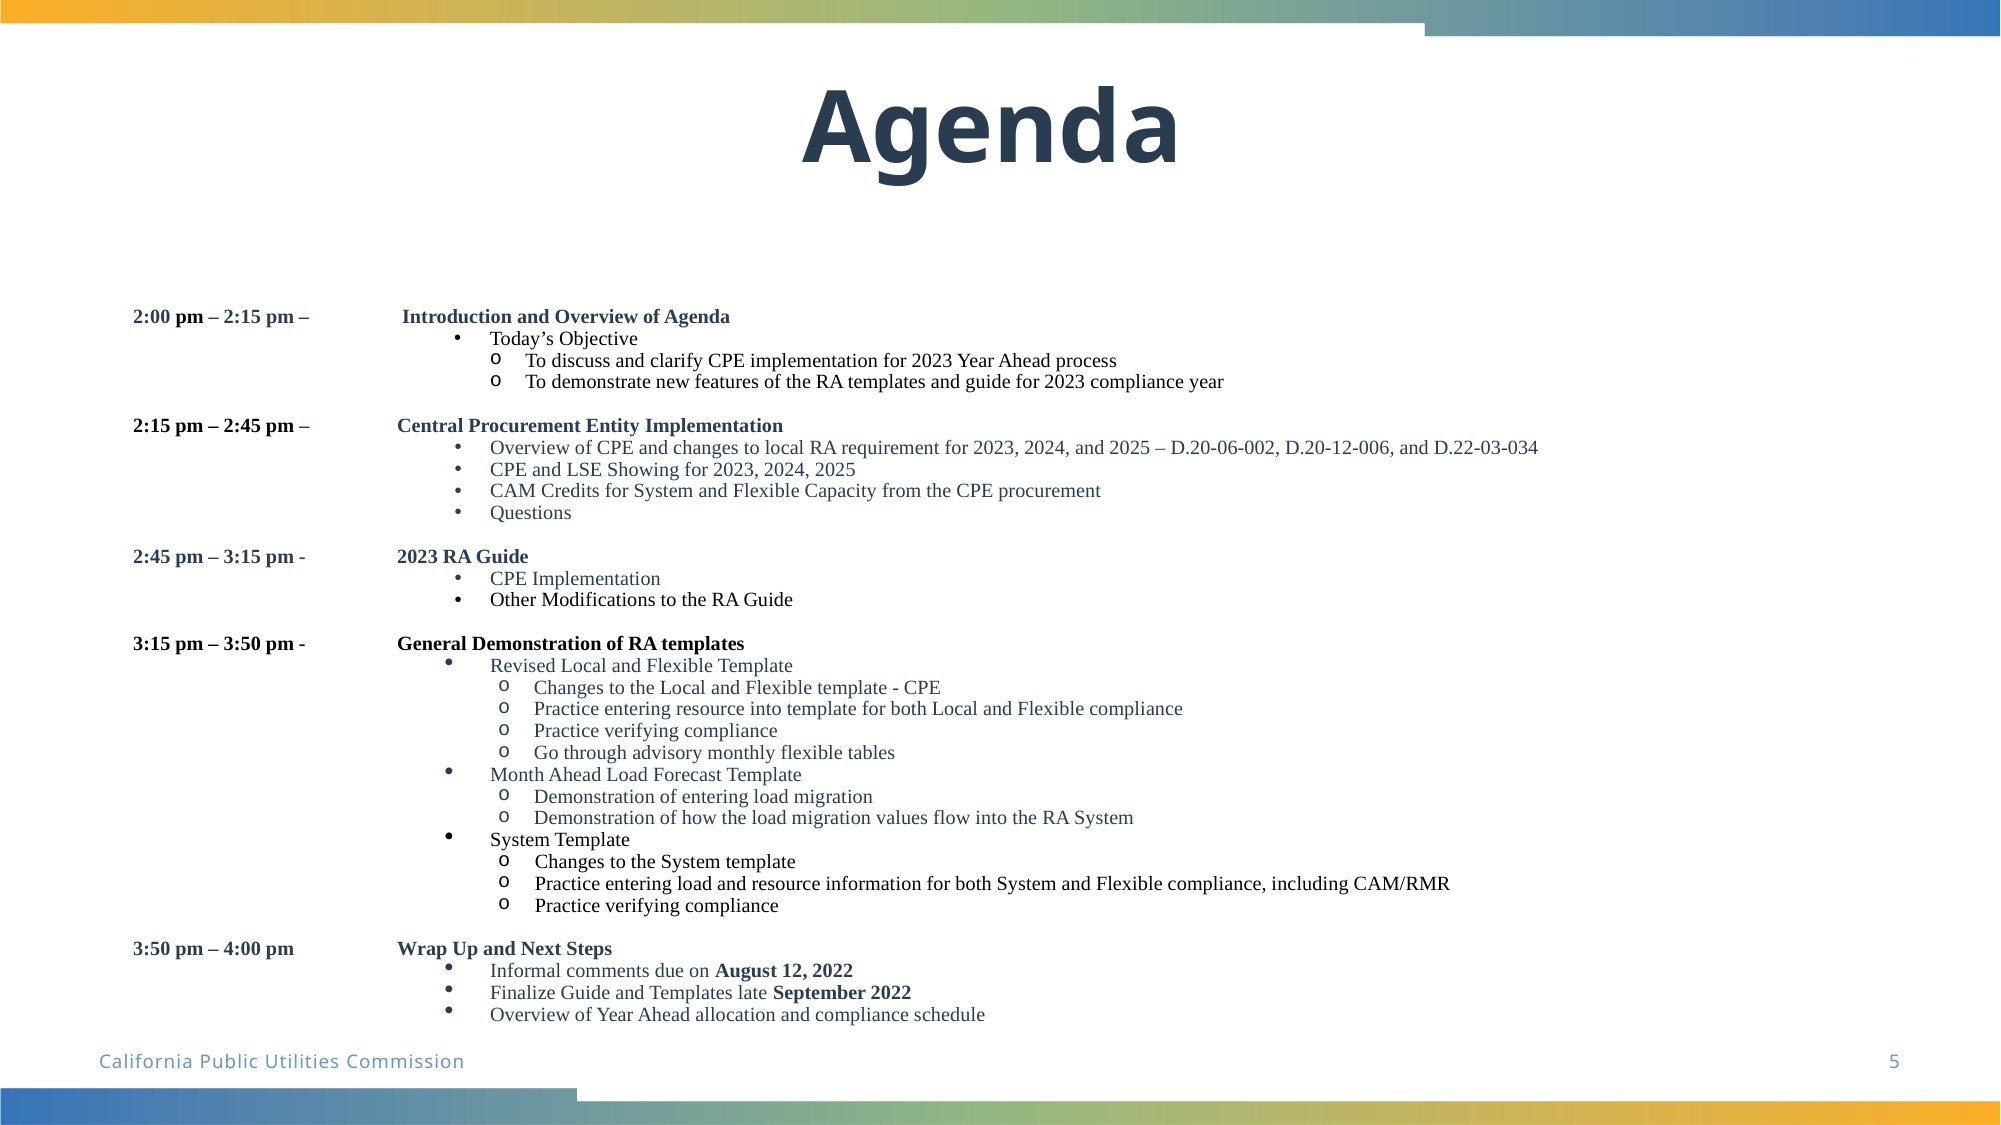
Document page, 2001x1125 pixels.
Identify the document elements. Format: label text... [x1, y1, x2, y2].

list 2:00 pm – 2:15 pm – Introduction and Overview of Agenda Today’s Objective To discuss and clarify CPE implementation for 2023 Year Ahead process To demonstrate new features of the RA templates and guide for 2023 compliance year 2:15 pm – 2:45 pm – Central Procurement Entity Implementation Overview of CPE and changes to local RA requirement for 2023, 2024, and 2025 – D.20-06-002, D.20-12-006, and D.22-03-034 CPE and LSE Showing for 2023, 2024, 2025 CAM Credits for System and Flexible Capacity from the CPE procurement Questions 2:45 pm – 3:15 pm - 2023 RA Guide CPE Implementation Other Modifications to the RA Guide 3:15 pm – 3:50 pm - General Demonstration of RA templates Revised Local and Flexible Template Changes to the Local and Flexible template - CPE Practice entering resource into template for both Local and Flexible compliance Practice verifying compliance Go through advisory monthly flexible tables Month Ahead Load Forecast Template Demonstration of entering load migration Demonstration of how the load migration values flow into the RA System System Template Changes to the System template Practice entering load and resource information for both System and Flexible compliance, including CAM/RMR Practice verifying compliance 3:50 pm – 4:00 pm Wrap Up and Next Steps Informal comments due on August 12, 2022 Finalize Guide and Templates late September 2022 Overview of Year Ahead allocation and compliance schedule [118, 245, 1900, 1033]
slide_number 5 [1837, 1050, 1900, 1080]
title Agenda [99, 59, 1900, 192]
picture [0, 0, 2001, 1125]
